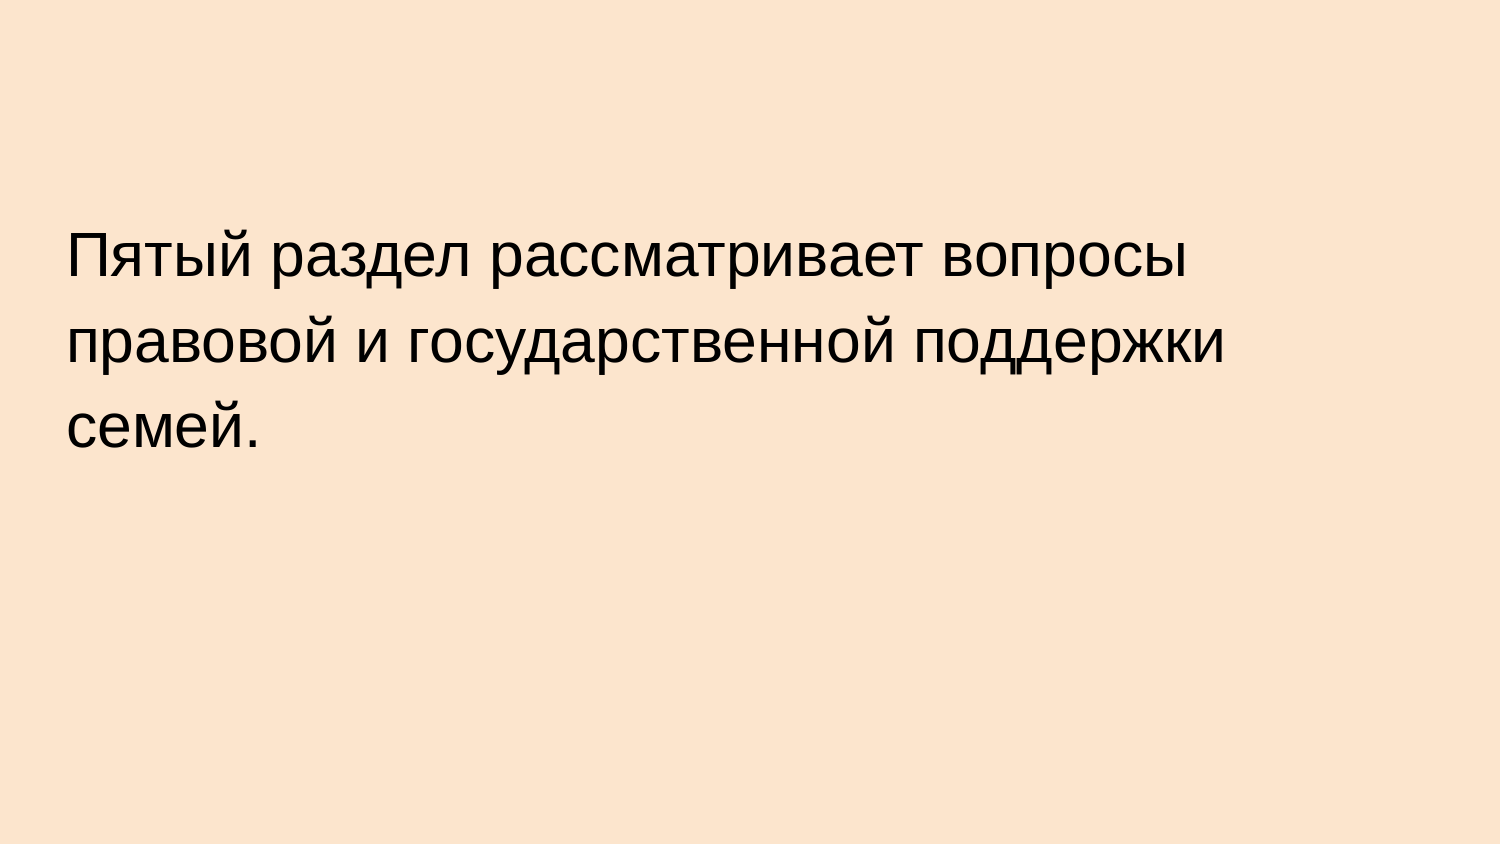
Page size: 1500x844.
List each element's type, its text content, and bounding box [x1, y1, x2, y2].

list Пятый раздел рассматривает вопросы правовой и государственной поддержки семей. [51, 189, 1449, 750]
